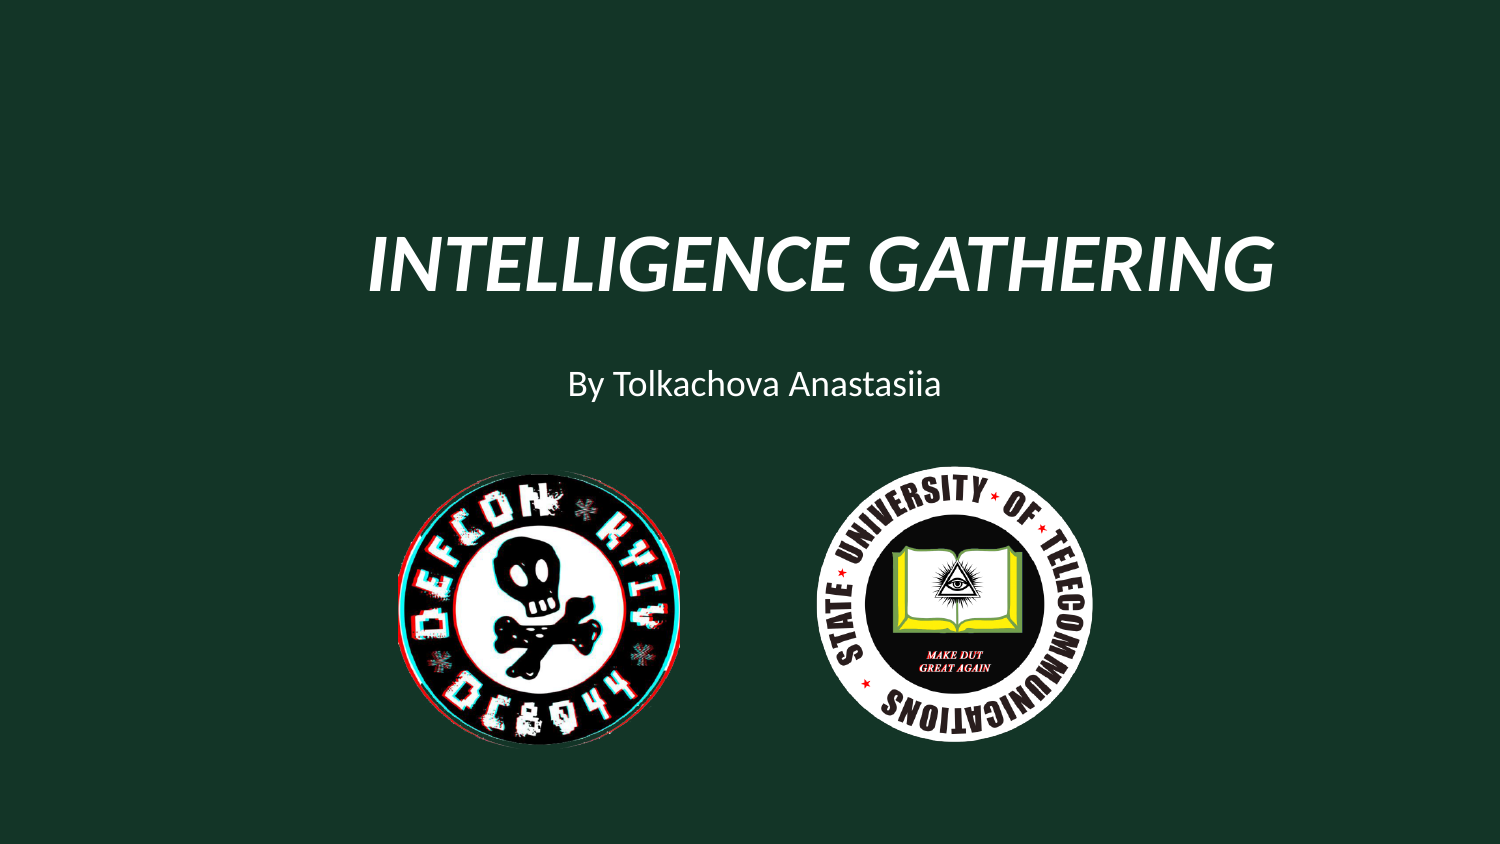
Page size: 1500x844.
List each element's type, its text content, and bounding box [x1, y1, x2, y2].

picture [808, 456, 1104, 752]
text_box INTELLIGENCE GATHERING [349, 185, 1326, 330]
text_box By Tolkachova Anastasiia [552, 351, 958, 412]
picture [398, 468, 680, 751]
